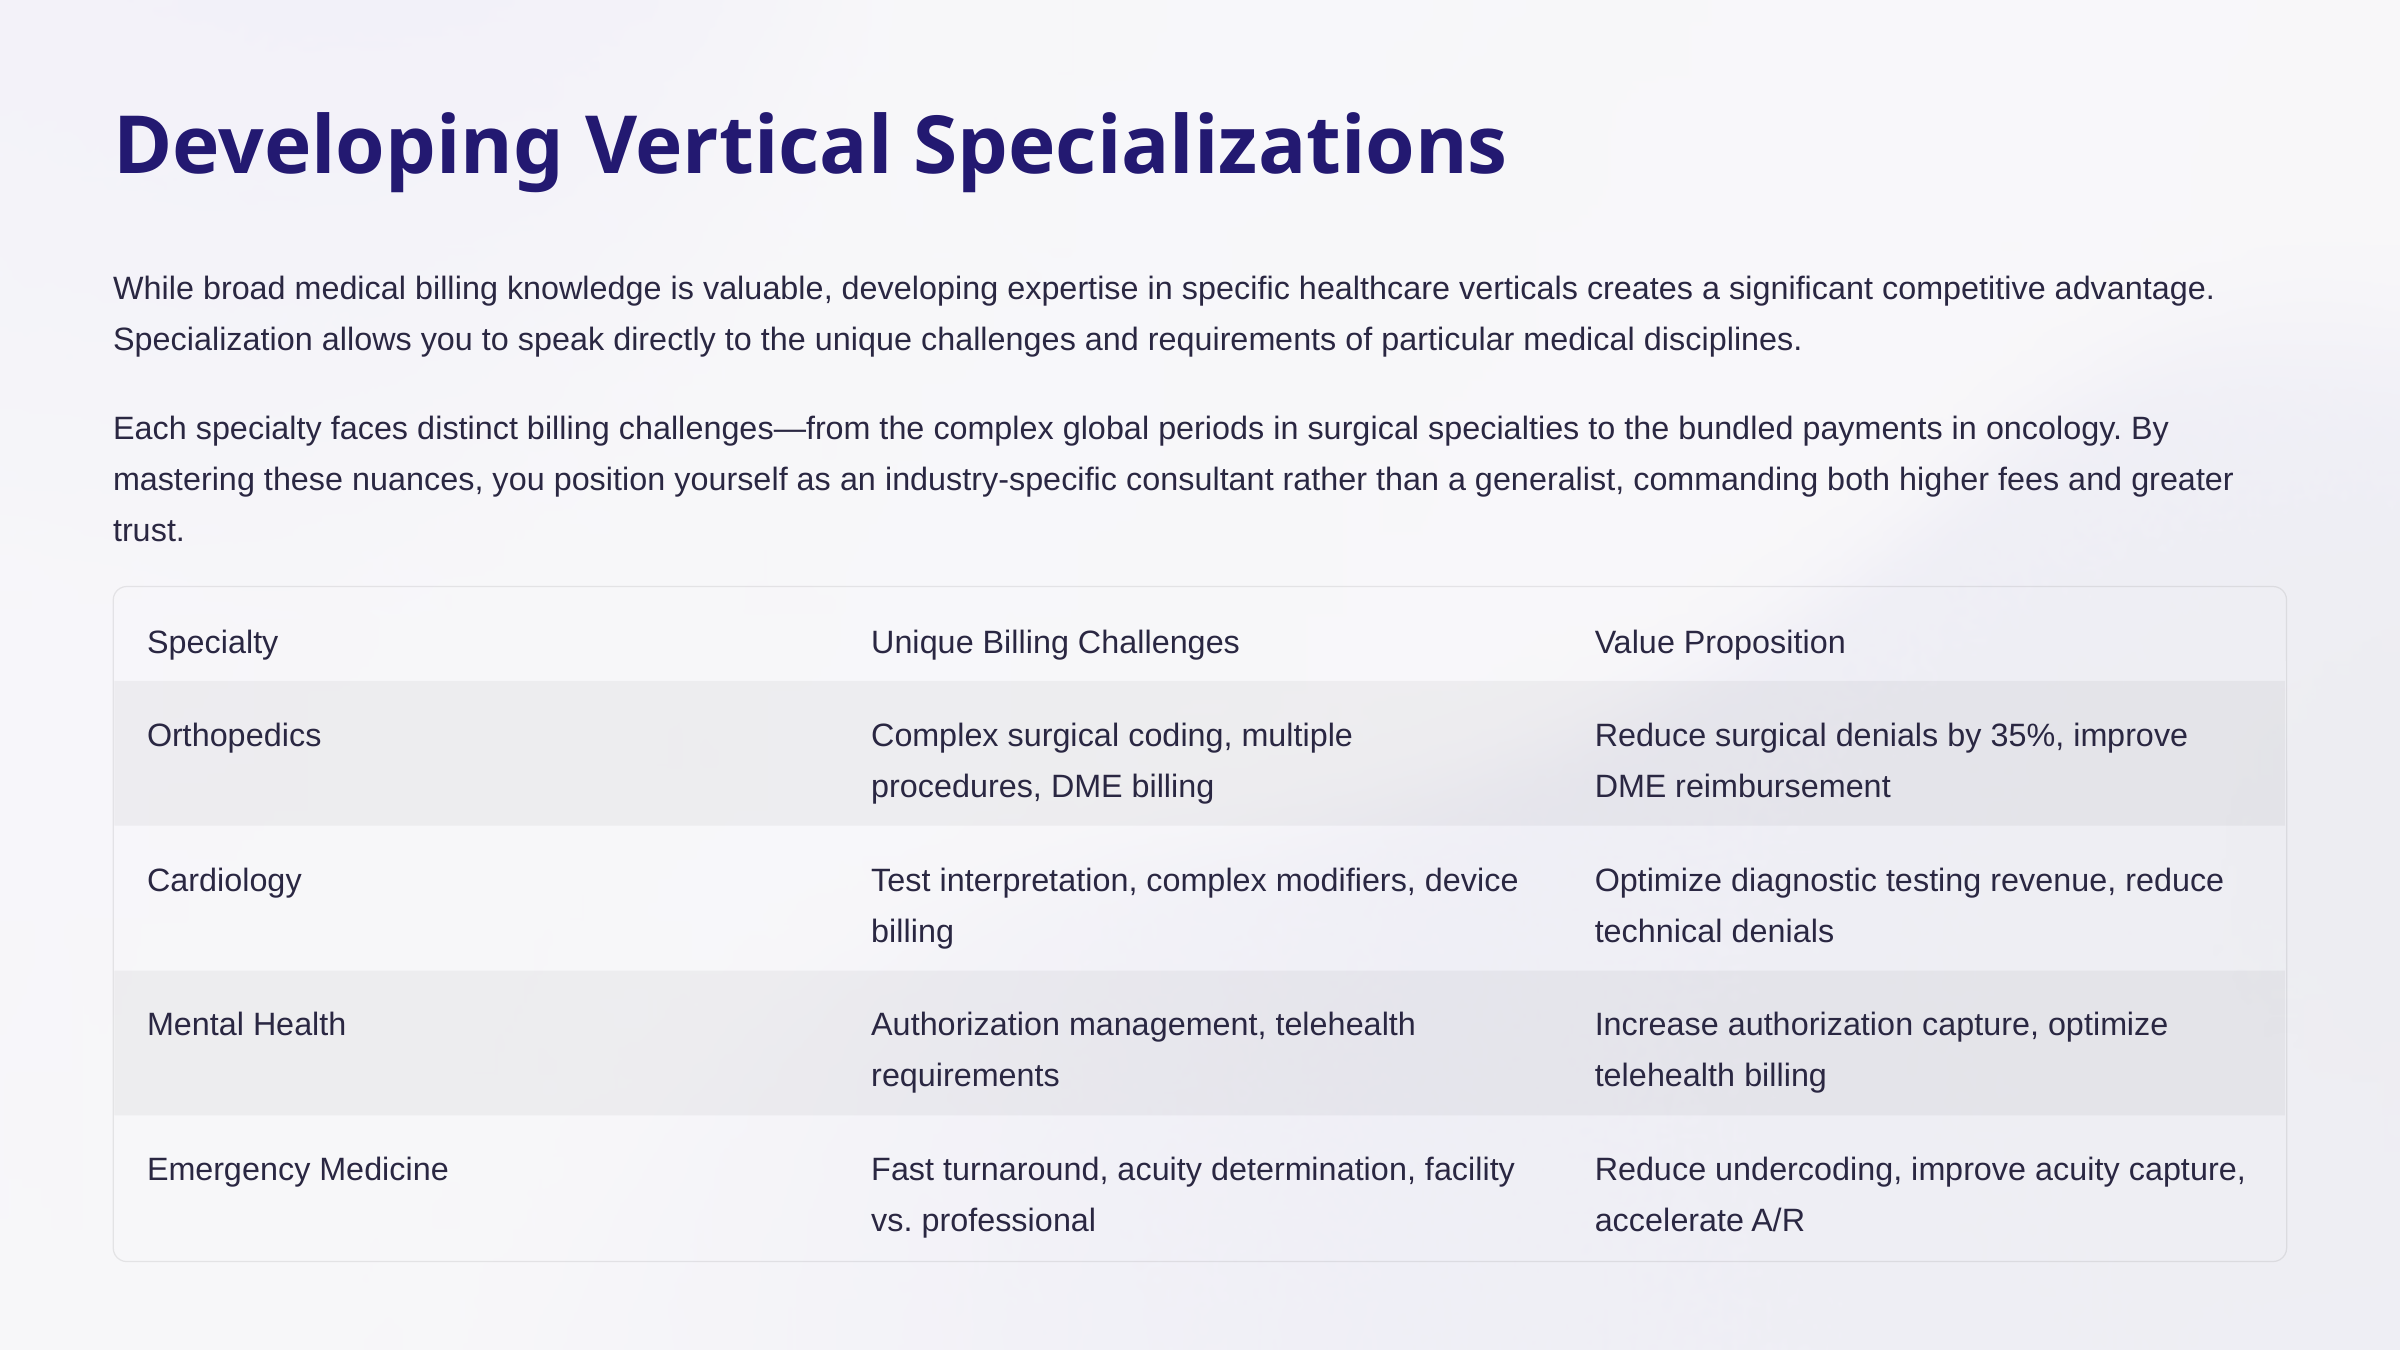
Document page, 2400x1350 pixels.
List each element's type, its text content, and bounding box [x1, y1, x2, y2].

text_box Reduce surgical denials by 35%, improve DME reimbursement [1594, 701, 2253, 806]
text_box Developing Vertical Specializations [113, 88, 1445, 191]
text_box Each specialty faces distinct billing challenges—from the complex global periods in surgical specialties to the bundled payments in oncology. By mastering these nuances, you position yourself as an industry-specific consultant rather than a generalist, commanding both higher fees and greater trust. [113, 394, 2287, 550]
text_box Increase authorization capture, optimize telehealth billing [1594, 991, 2253, 1095]
text_box [114, 680, 2286, 825]
text_box Test interpretation, complex modifiers, device billing [871, 846, 1529, 950]
text_box While broad medical billing knowledge is valuable, developing expertise in specific healthcare verticals creates a significant competitive advantage. Specialization allows you to speak directly to the unique challenges and requirements of particular medical disciplines. [113, 254, 2287, 359]
text_box Cardiology [147, 846, 806, 899]
text_box Mental Health [147, 991, 806, 1044]
text_box Orthopedics [147, 701, 806, 754]
text_box Reduce undercoding, improve acuity capture, accelerate A/R [1594, 1136, 2253, 1240]
text_box Value Proposition [1594, 608, 2253, 661]
text_box Complex surgical coding, multiple procedures, DME billing [871, 701, 1529, 806]
text_box Optimize diagnostic testing revenue, reduce technical denials [1594, 846, 2253, 950]
text_box Emergency Medicine [147, 1136, 806, 1188]
text_box Unique Billing Challenges [871, 608, 1529, 661]
text_box [114, 970, 2286, 1115]
text_box [114, 587, 2286, 680]
text_box [114, 1115, 2286, 1261]
text_box Fast turnaround, acuity determination, facility vs. professional [871, 1136, 1529, 1240]
text_box Authorization management, telehealth requirements [871, 991, 1529, 1095]
text_box Specialty [147, 608, 806, 661]
text_box [114, 825, 2286, 970]
